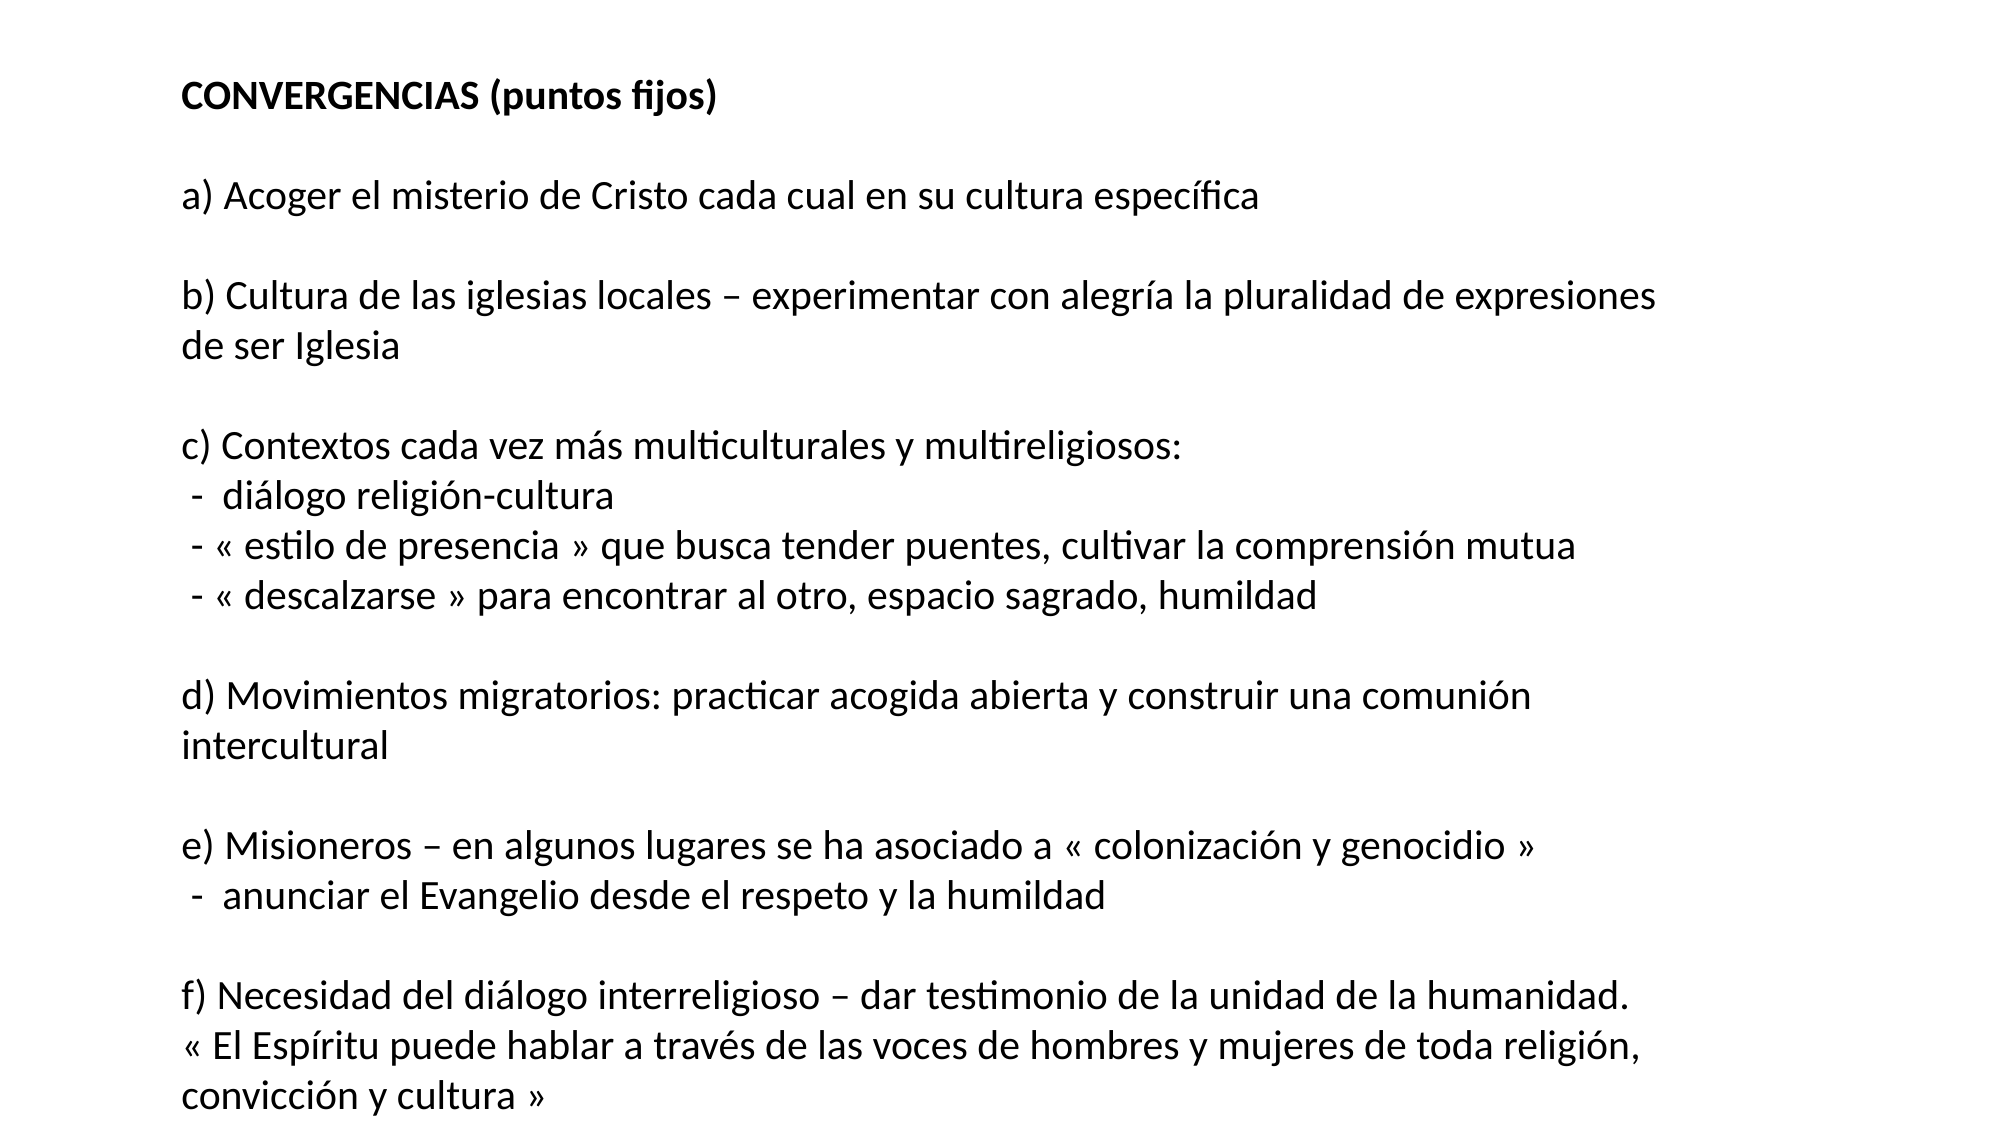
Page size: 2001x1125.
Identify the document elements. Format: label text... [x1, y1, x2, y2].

text_box CONVERGENCIAS (puntos fijos) a) Acoger el misterio de Cristo cada cual en su cultura específica b) Cultura de las iglesias locales – experimentar con alegría la pluralidad de expresiones de ser Iglesia c) Contextos cada vez más multiculturales y multireligiosos: - diálogo religión-cultura - « estilo de presencia » que busca tender puentes, cultivar la comprensión mutua - « descalzarse » para encontrar al otro, espacio sagrado, humildad d) Movimientos migratorios: practicar acogida abierta y construir una comunión intercultural e) Misioneros – en algunos lugares se ha asociado a « colonización y genocidio » - anunciar el Evangelio desde el respeto y la humildad f) Necesidad del diálogo interreligioso – dar testimonio de la unidad de la humanidad. « El Espíritu puede hablar a través de las voces de hombres y mujeres de toda religión, convicción y cultura » [166, 60, 1710, 1125]
